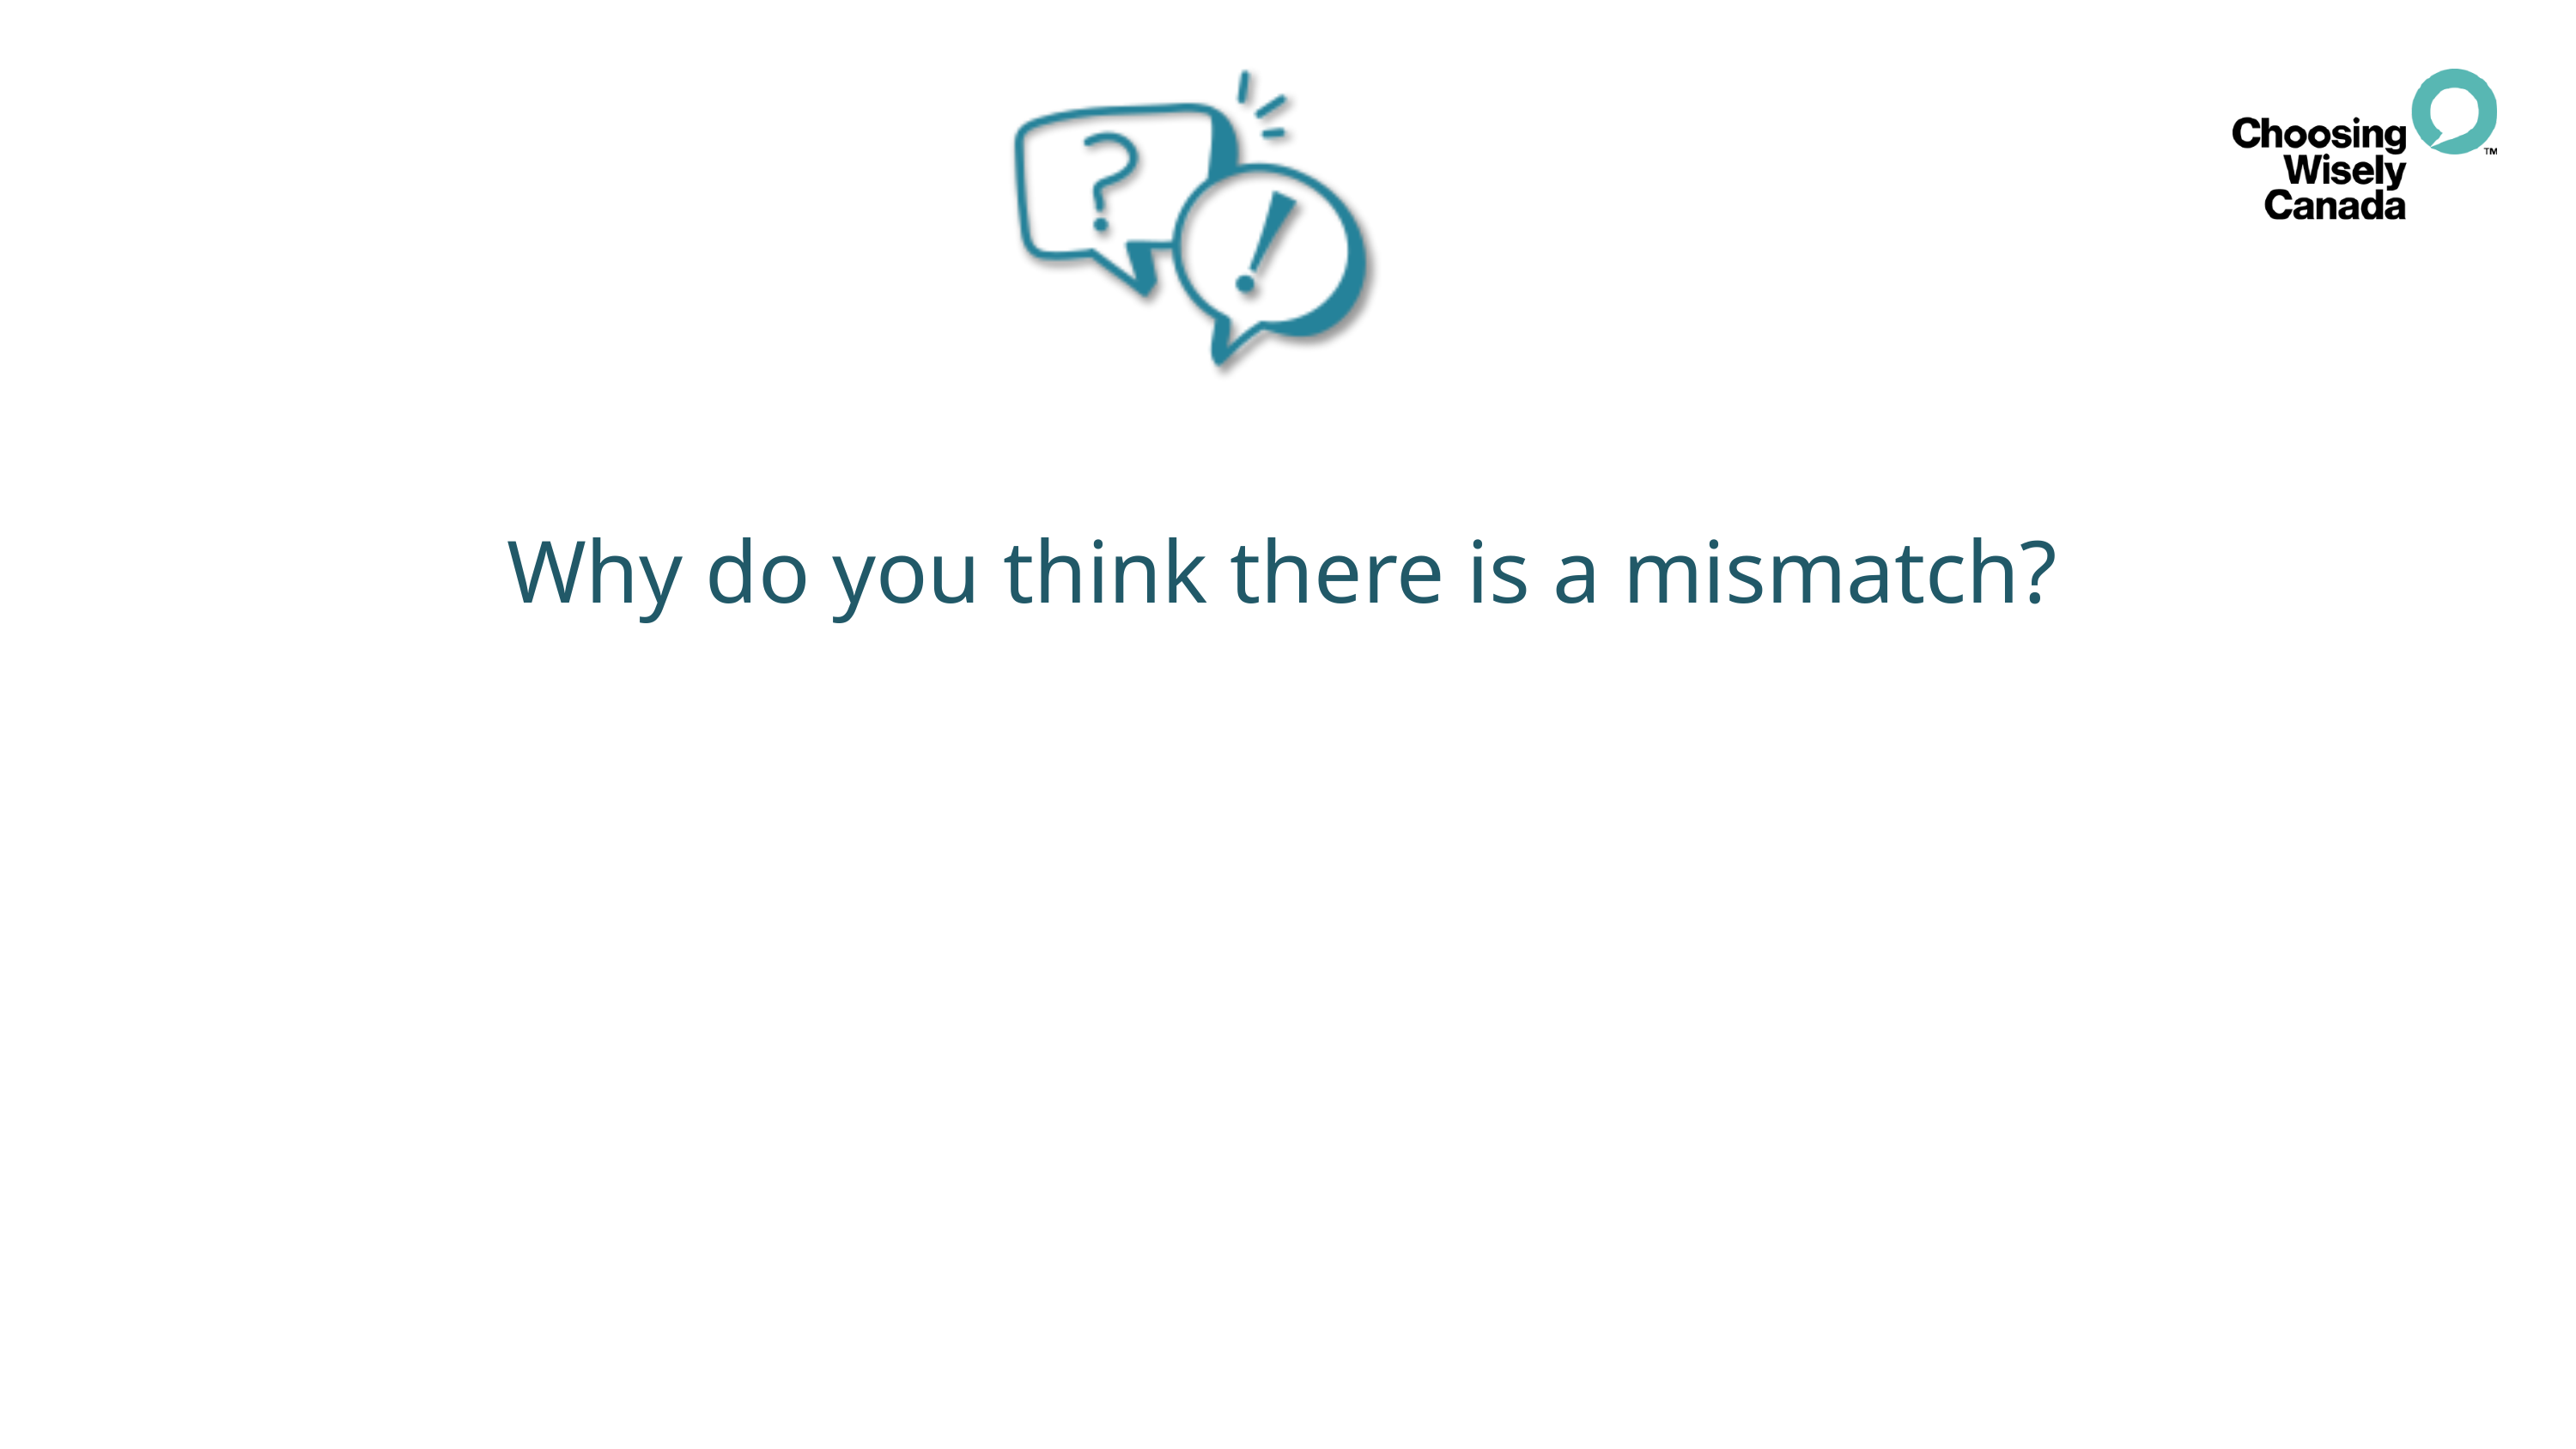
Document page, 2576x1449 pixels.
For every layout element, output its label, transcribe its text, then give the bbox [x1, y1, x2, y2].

picture [998, 26, 1385, 414]
picture [2232, 69, 2498, 221]
title Why do you think there is a mismatch? [494, 488, 2184, 650]
